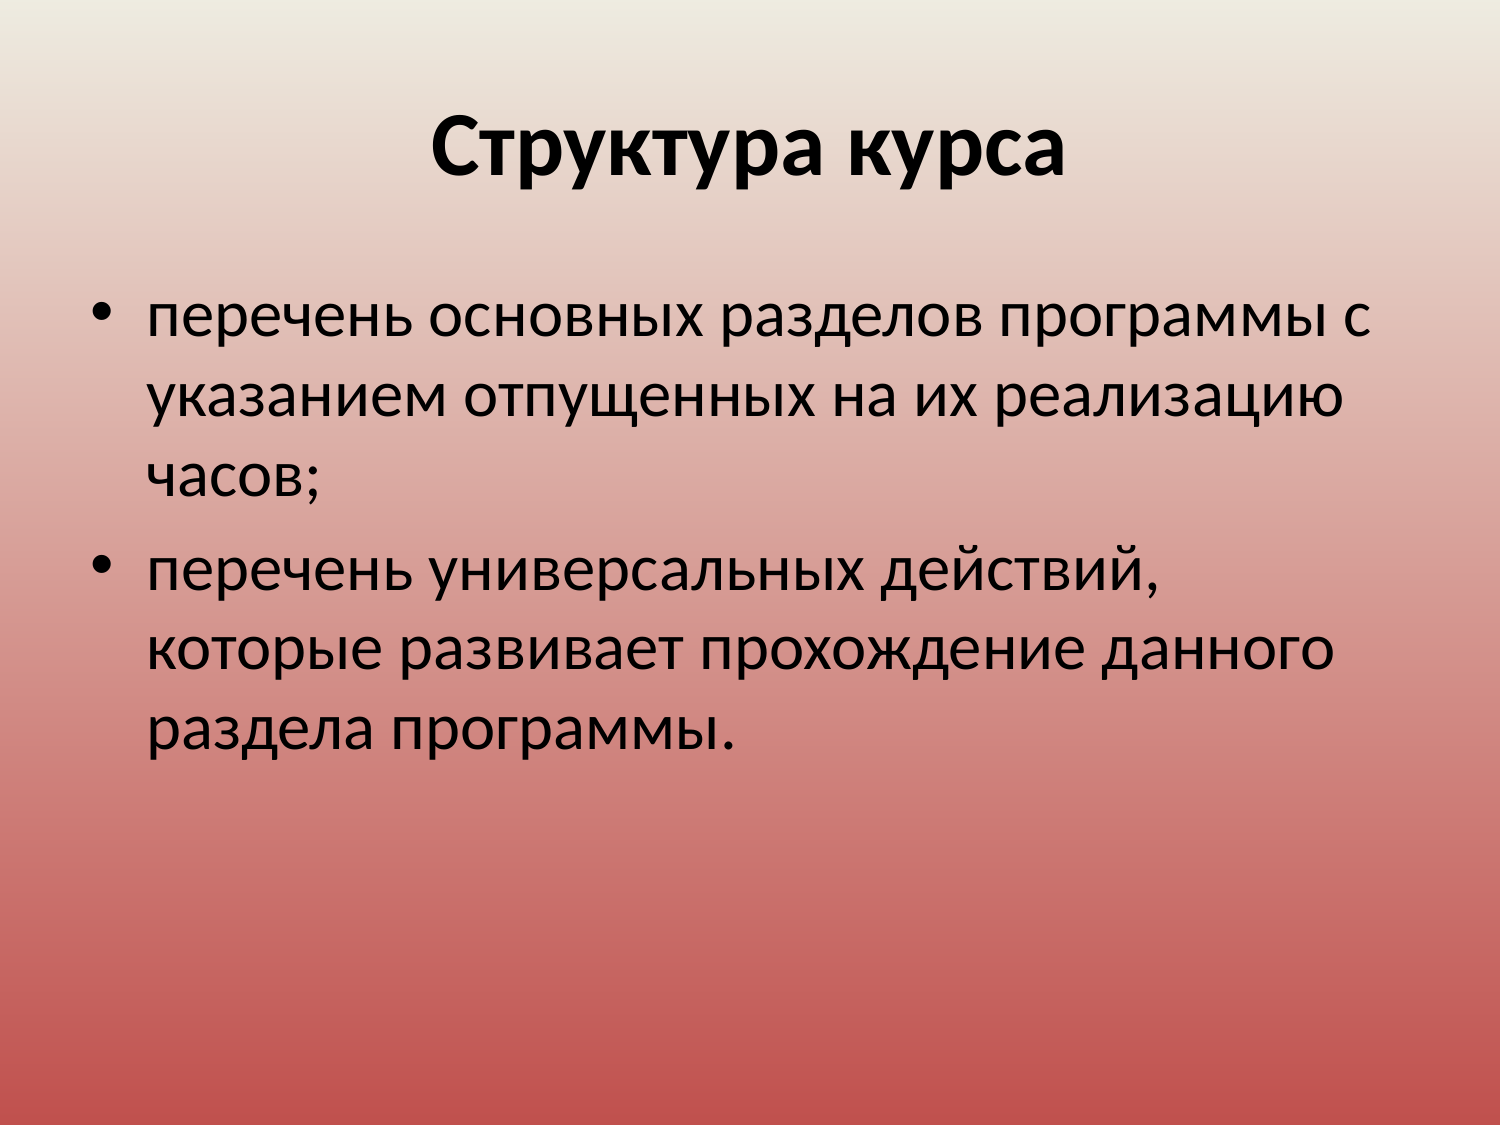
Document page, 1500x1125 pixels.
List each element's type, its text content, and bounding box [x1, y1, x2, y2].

title Структура курса [74, 44, 1426, 233]
list перечень основных разделов программы с указанием отпущенных на их реализацию часов; перечень универсальных действий, которые развивает прохождение данного раздела программы. [74, 262, 1426, 1006]
